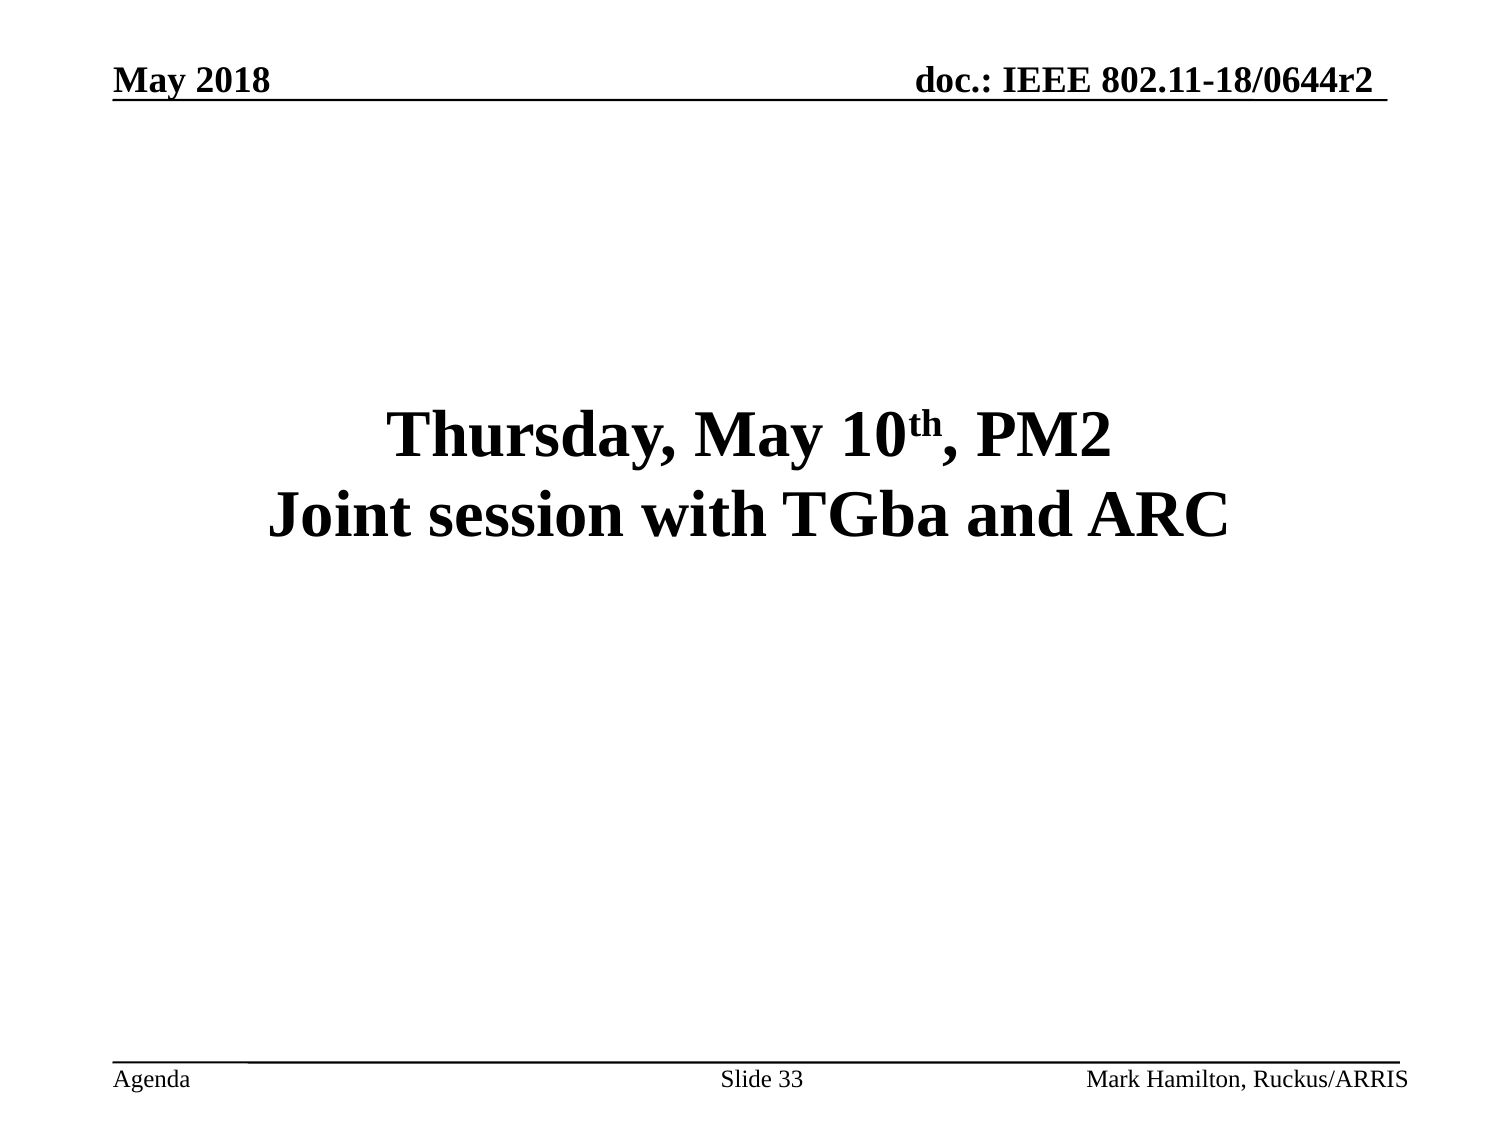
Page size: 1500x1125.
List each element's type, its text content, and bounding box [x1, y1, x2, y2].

title Thursday, May 10th, PM2 Joint session with TGba and ARC [112, 349, 1388, 591]
